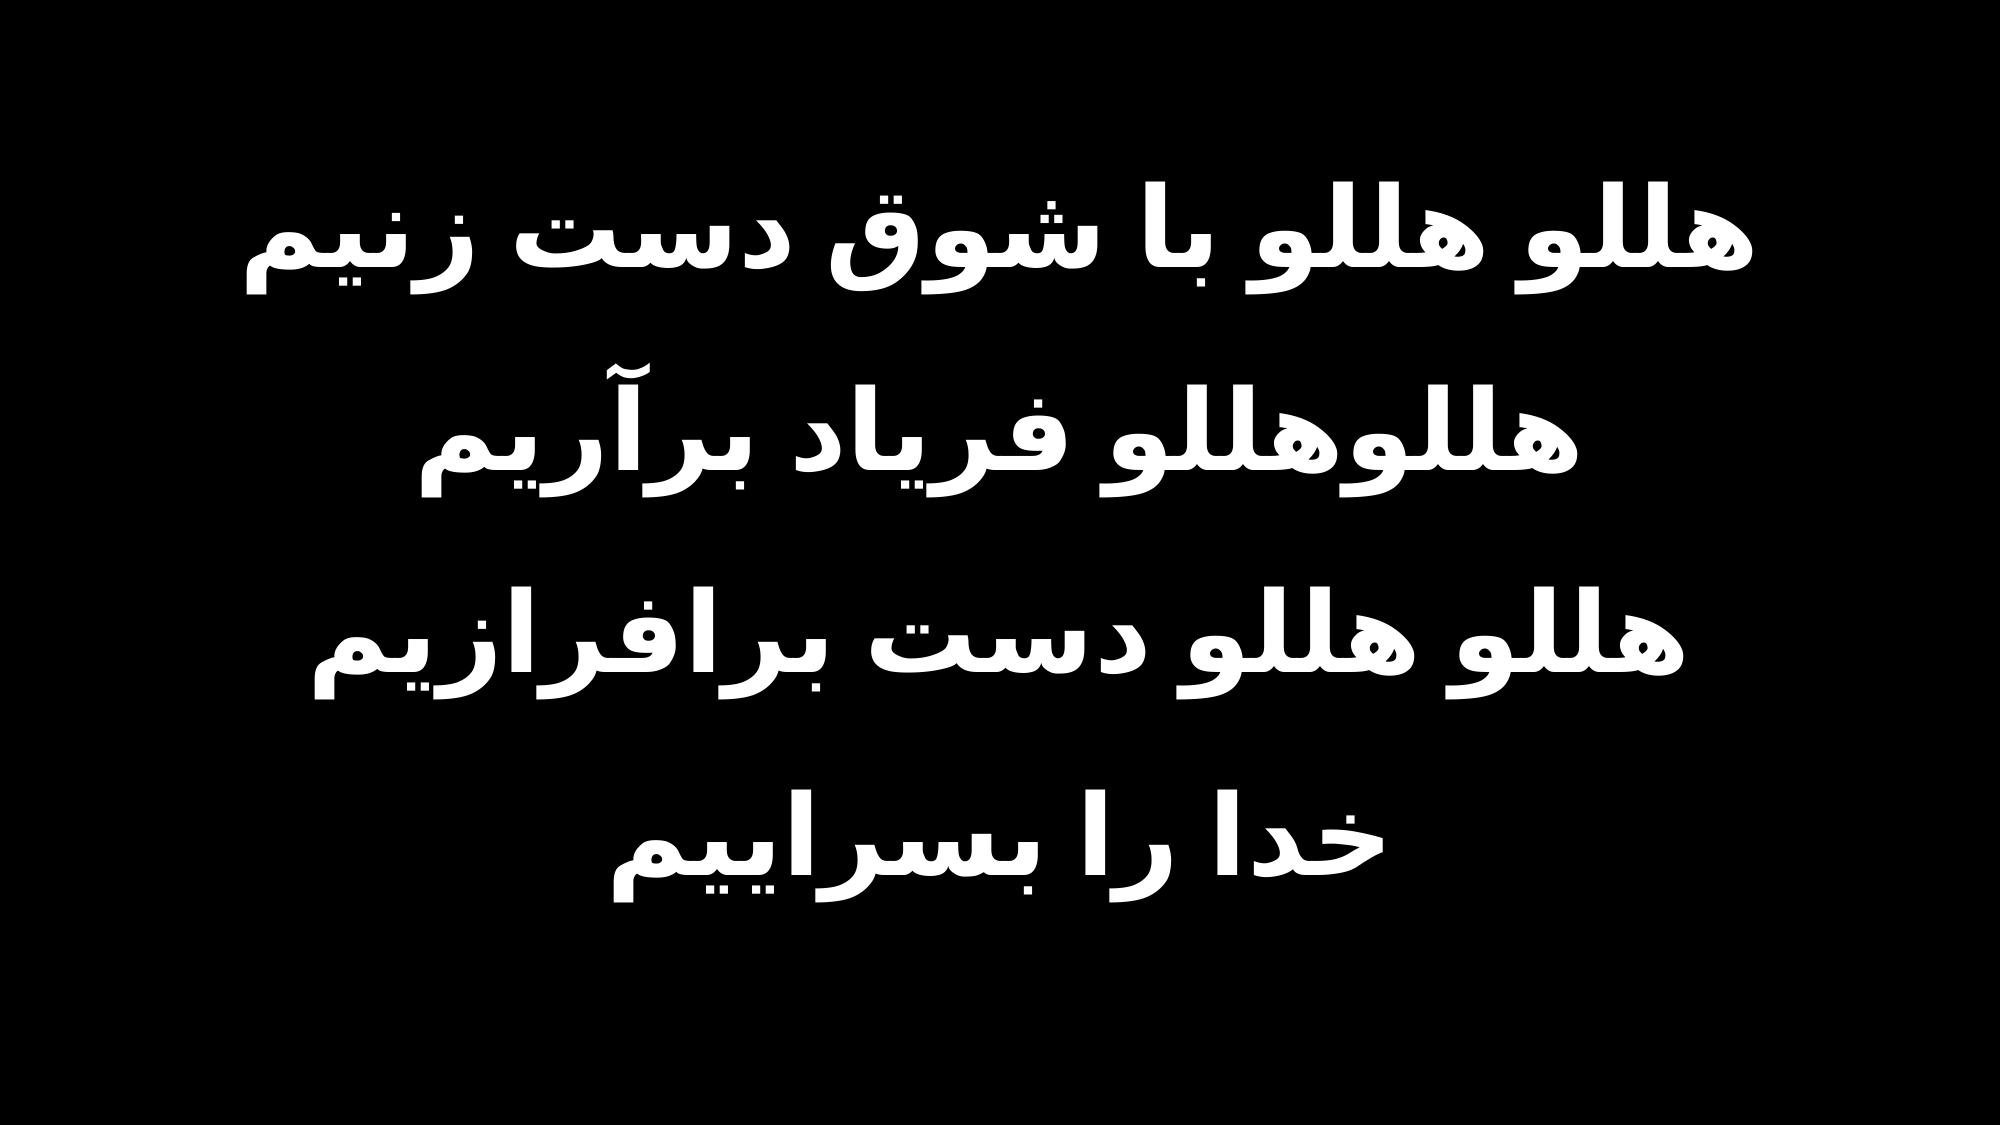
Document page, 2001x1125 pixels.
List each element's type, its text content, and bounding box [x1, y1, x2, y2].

text_box هللو هللو با شوق دست زنیم هللوهللو فریاد برآریم هللو هللو دست برافرازیم خدا را بسراییم [0, 0, 2000, 1108]
